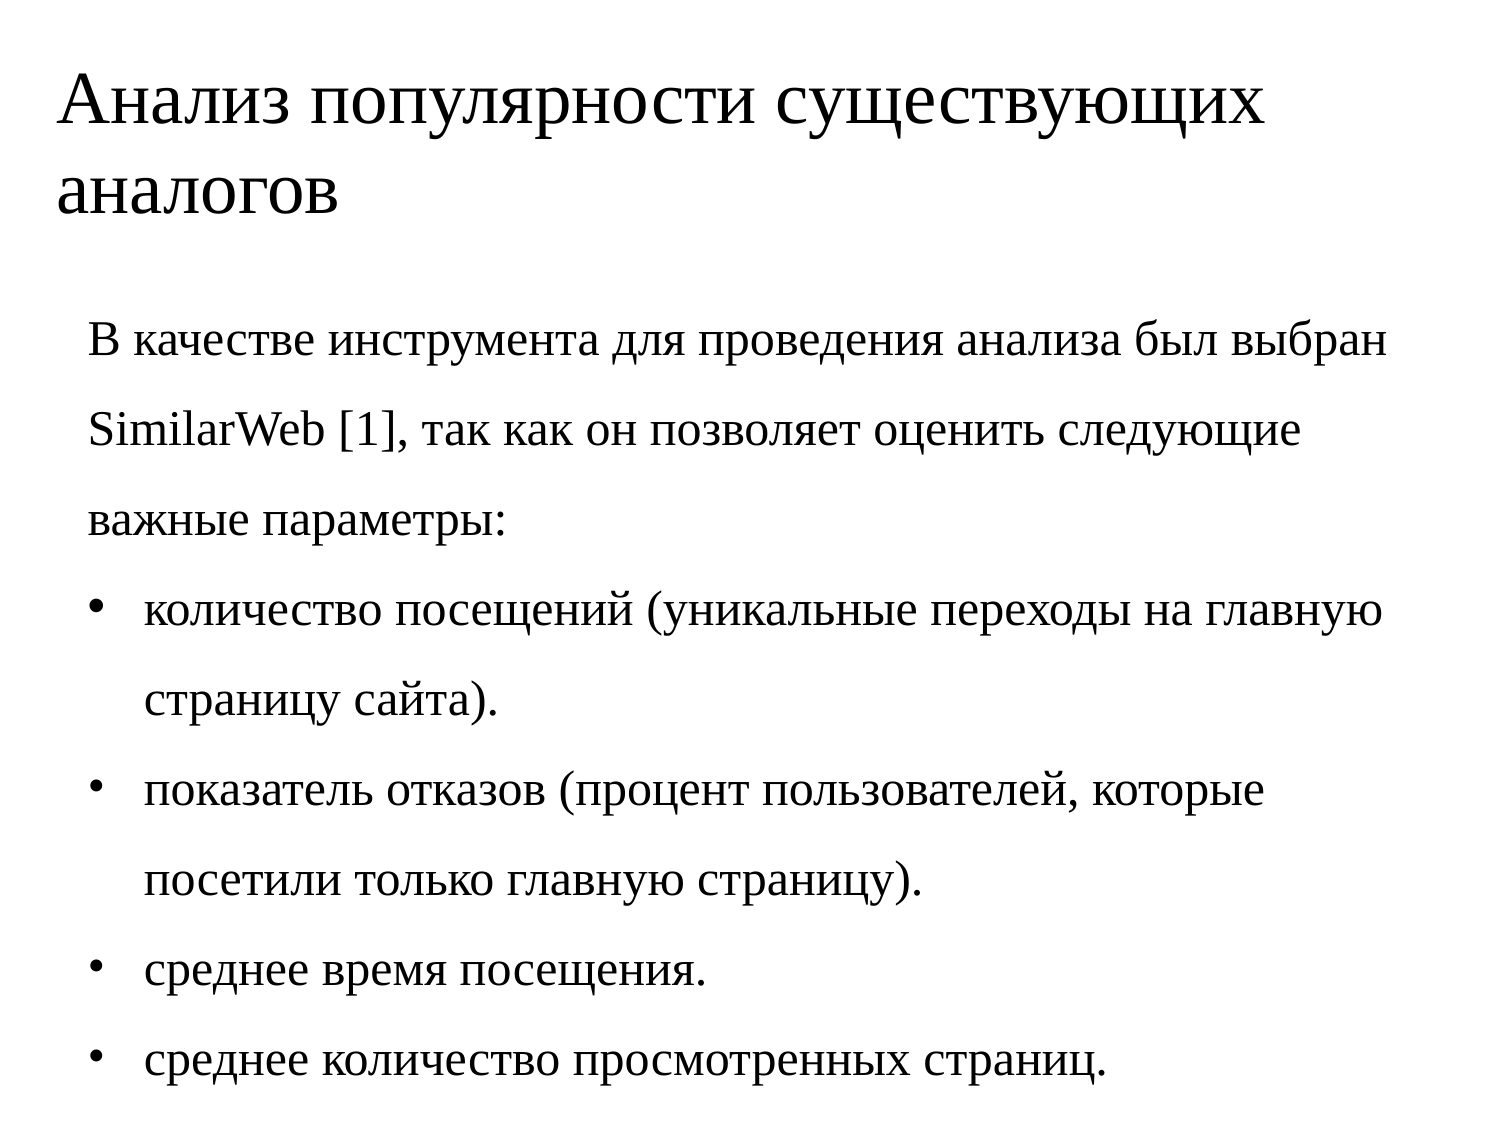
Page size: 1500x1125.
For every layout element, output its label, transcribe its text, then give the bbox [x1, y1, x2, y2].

text_box В качестве инструмента для проведения анализа был выбран SimilarWeb [1], так как он позволяет оценить следующие важные параметры: количество посещений (уникальные переходы на главную страницу сайта). показатель отказов (процент пользователей, которые посетили только главную страницу). среднее время посещения. среднее количество просмотренных страниц. [72, 260, 1423, 1073]
title Анализ популярности существующих аналогов [41, 45, 1392, 233]
